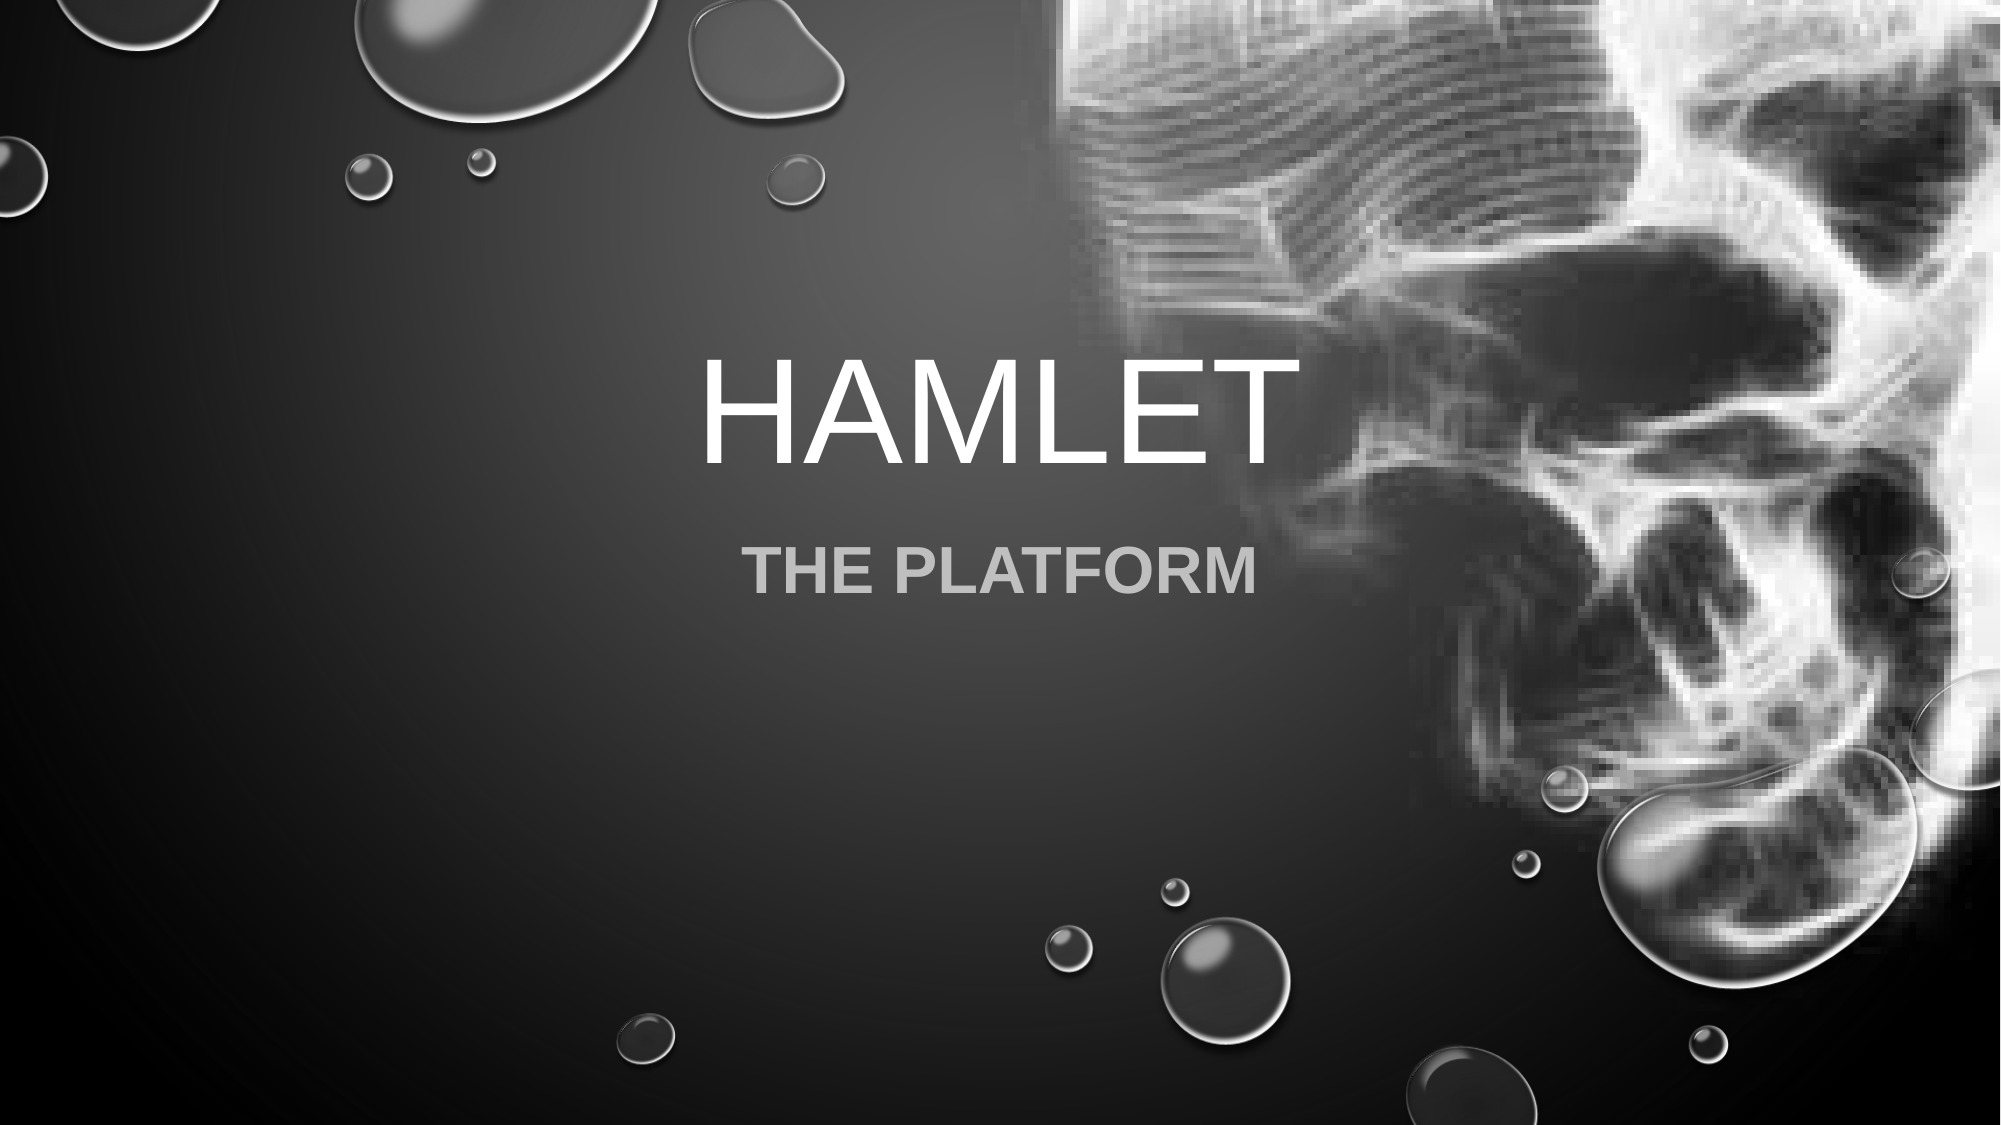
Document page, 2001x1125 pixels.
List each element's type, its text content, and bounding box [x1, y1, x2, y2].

title Hamlet [287, 92, 1713, 503]
subtitle THE PLATFORM [287, 503, 1713, 729]
picture [0, 0, 2001, 1125]
